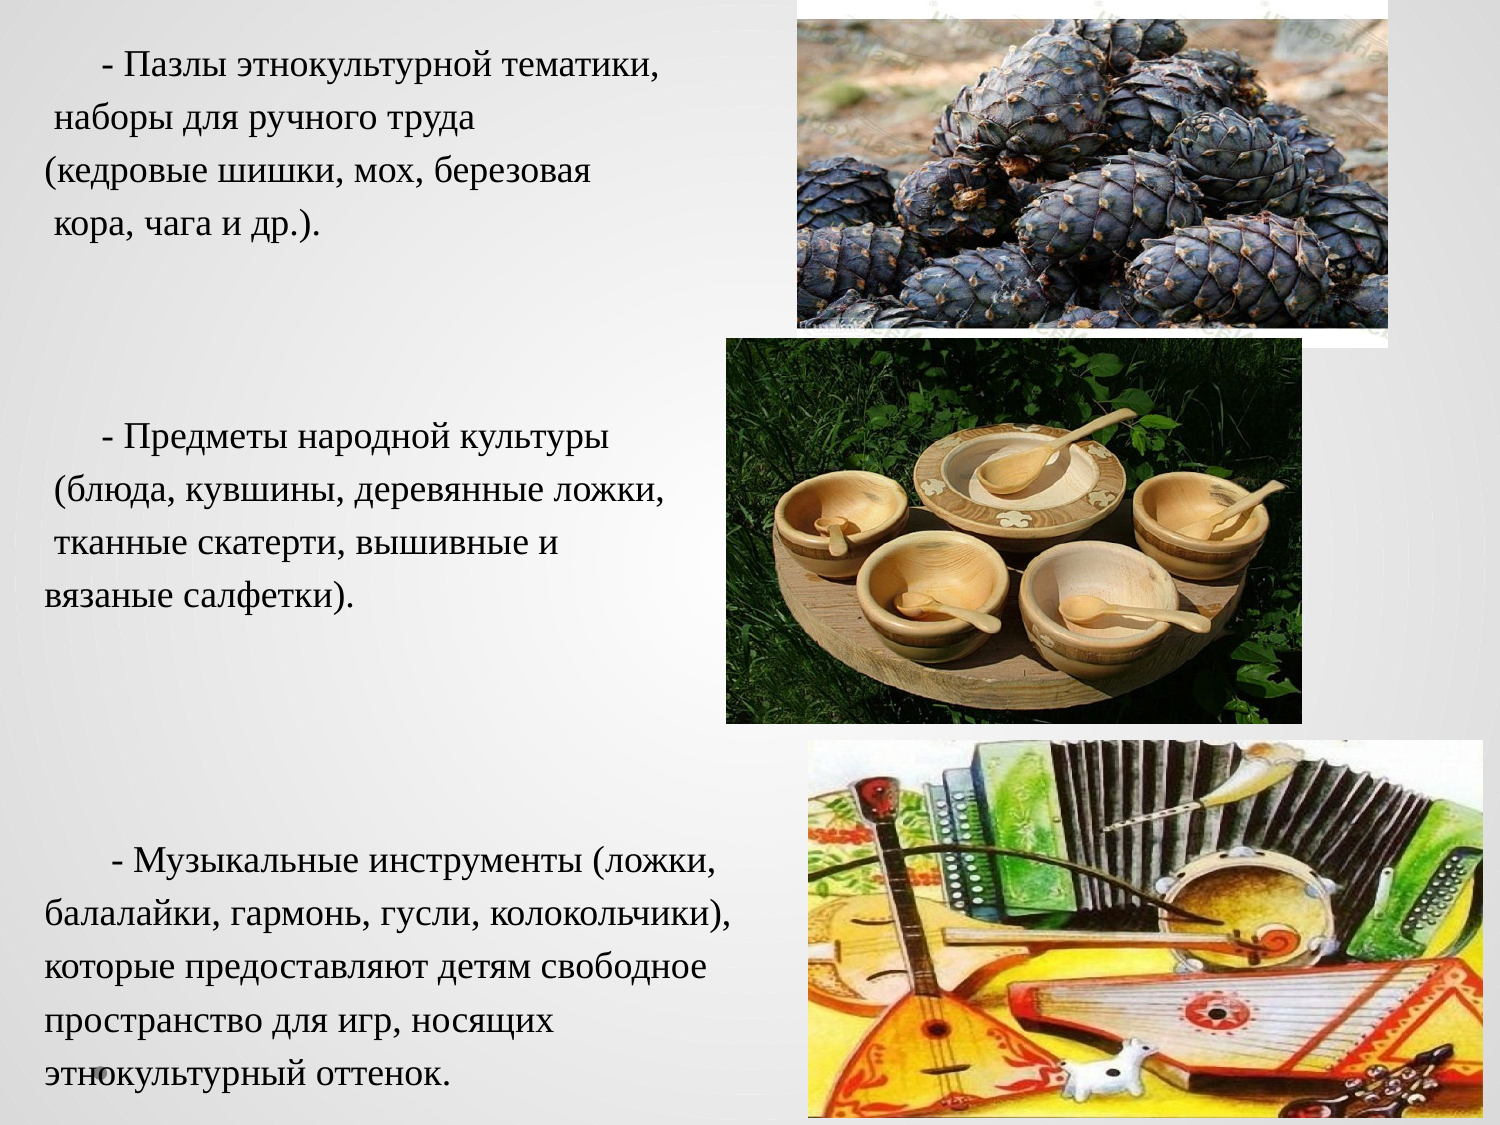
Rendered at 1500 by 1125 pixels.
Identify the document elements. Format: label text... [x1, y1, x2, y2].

picture [726, 0, 1389, 725]
list - Пазлы этнокультурной тематики, наборы для ручного труда (кедровые шишки, мох, березовая кора, чага и др.). - Предметы народной культуры (блюда, кувшины, деревянные ложки, тканные скатерти, вышивные и вязаные салфетки). - Музыкальные инструменты (ложки, балалайки, гармонь, гусли, колокольчики), которые предоставляют детям свободное пространство для игр, носящих этнокультурный оттенок. [29, 30, 1483, 1106]
picture [808, 739, 1483, 1118]
